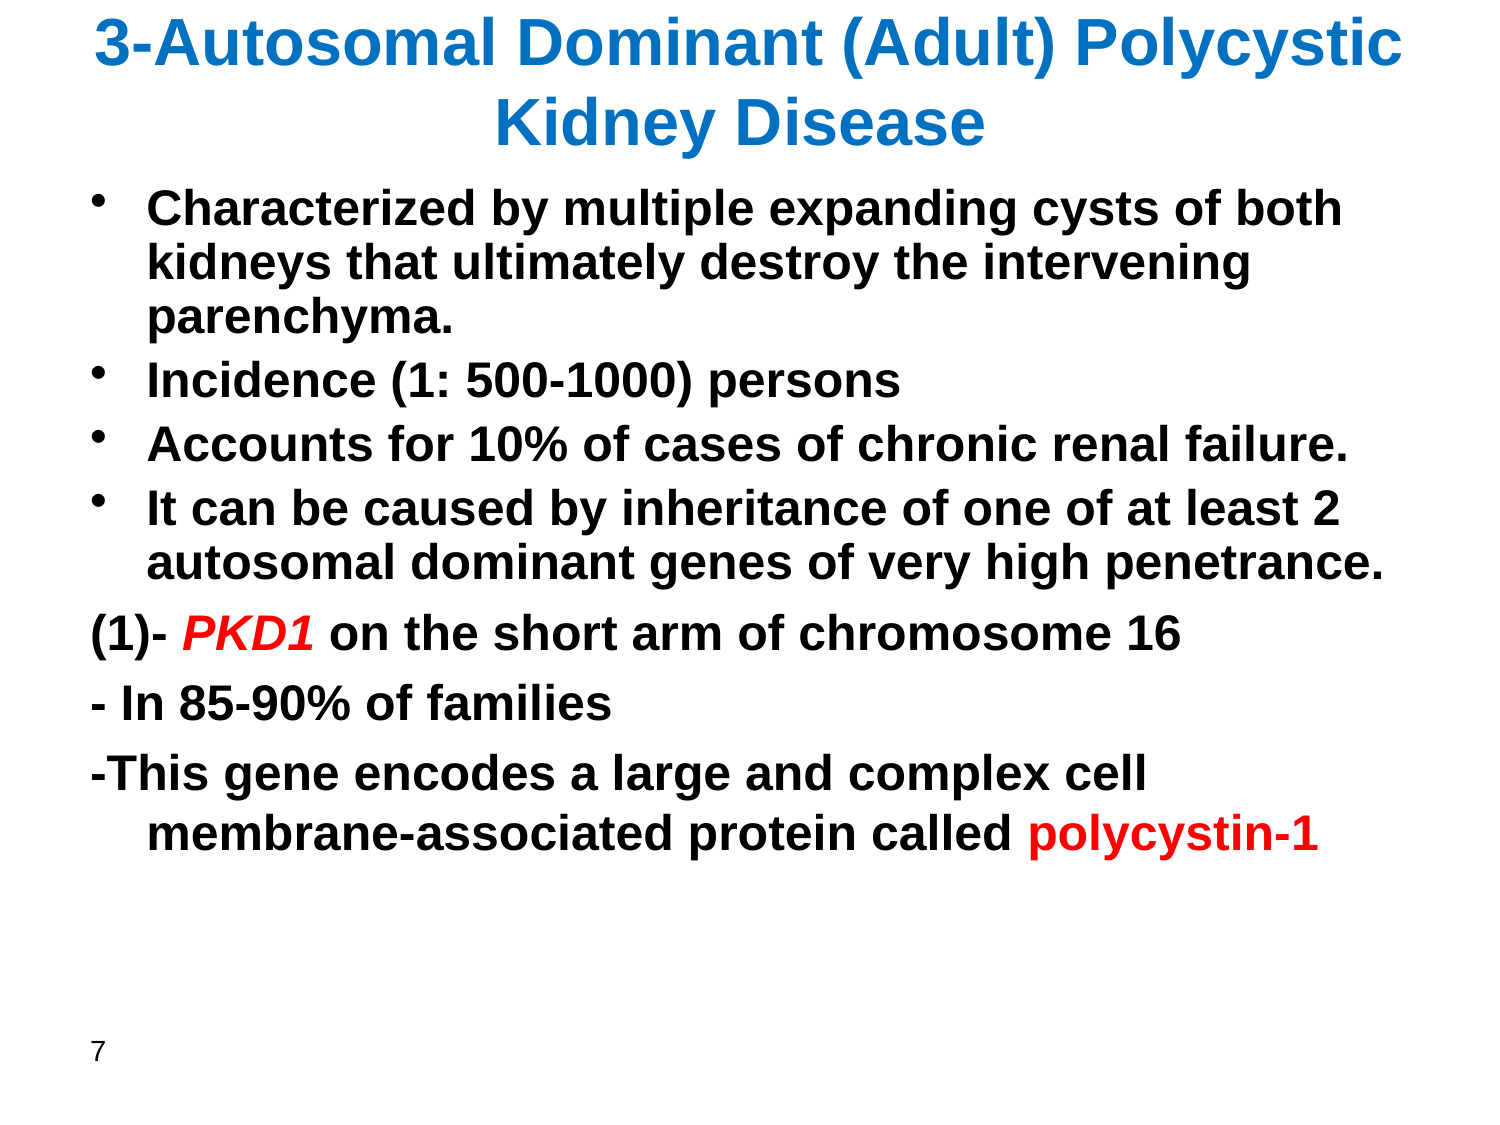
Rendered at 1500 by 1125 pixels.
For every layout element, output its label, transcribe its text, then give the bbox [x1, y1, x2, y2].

slide_number 7 [74, 1024, 426, 1103]
title 3-Autosomal Dominant (Adult) Polycystic Kidney Disease [74, 24, 1426, 174]
list Characterized by multiple expanding cysts of both kidneys that ultimately destroy the intervening parenchyma. Incidence (1: 500-1000) persons Accounts for 10% of cases of chronic renal failure. It can be caused by inheritance of one of at least 2 autosomal dominant genes of very high penetrance. (1)- PKD1 on the short arm of chromosome 16 - In 85-90% of families -This gene encodes a large and complex cell membrane-associated protein called polycystin-1 [74, 174, 1426, 1006]
